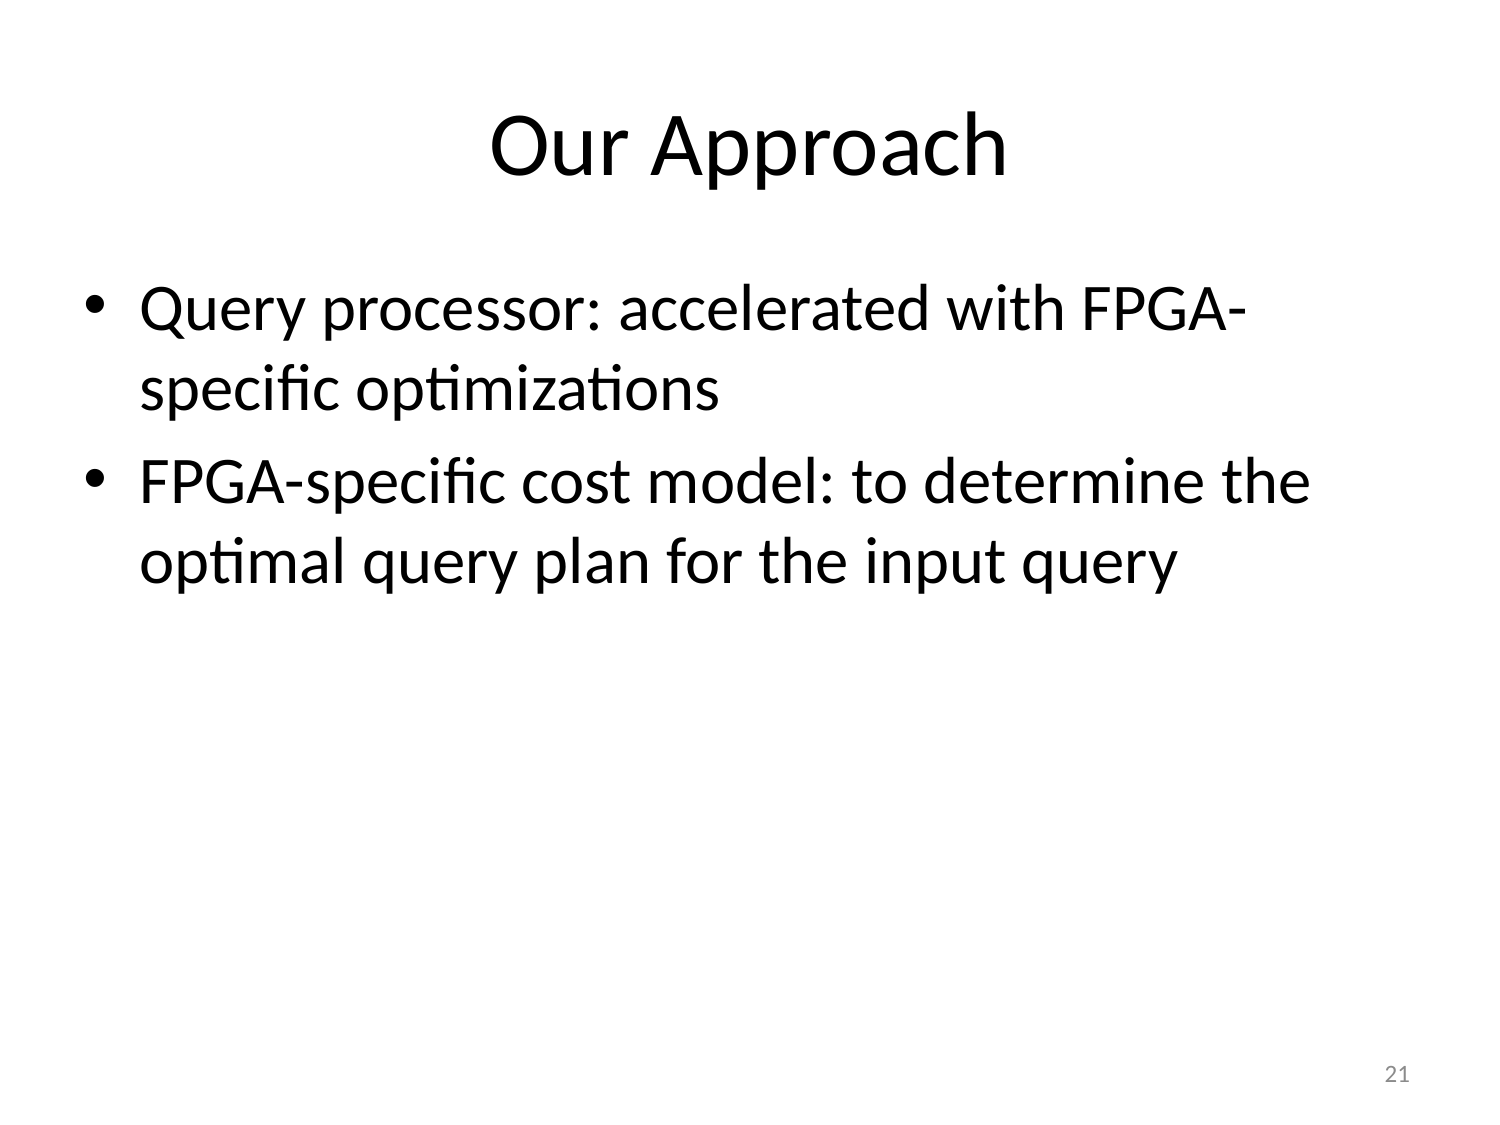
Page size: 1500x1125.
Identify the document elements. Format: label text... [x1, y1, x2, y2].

title Our Approach [75, 45, 1425, 233]
list Query processor: accelerated with FPGA-specific optimizations FPGA-specific cost model: to determine the optimal query plan for the input query [68, 256, 1406, 938]
slide_number 21 [1074, 1042, 1425, 1103]
